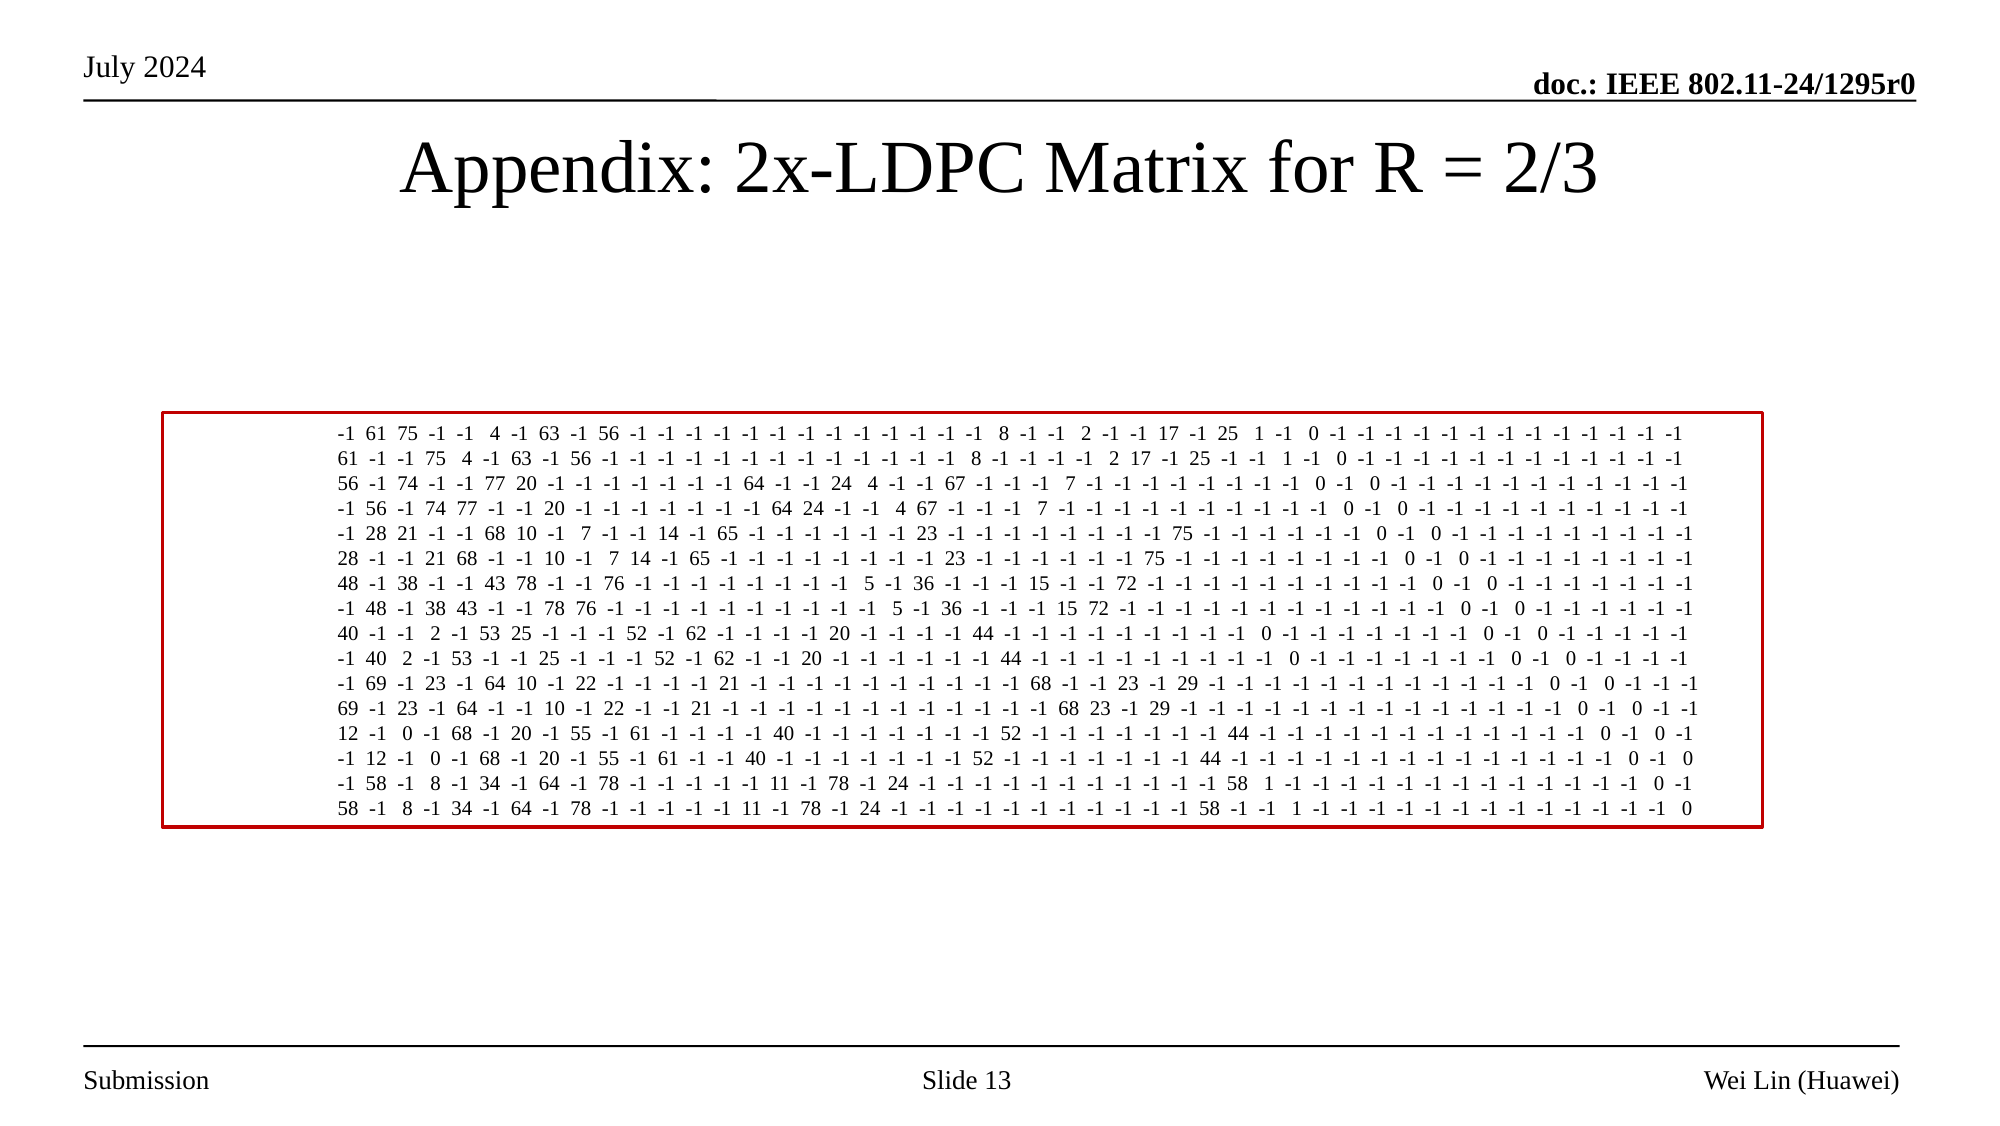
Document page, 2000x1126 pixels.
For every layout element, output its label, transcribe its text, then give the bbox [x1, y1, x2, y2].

title Appendix: 2x-LDPC Matrix for R = 2/3 [49, 125, 1950, 201]
text_box -1 61 75 -1 -1 4 -1 63 -1 56 -1 -1 -1 -1 -1 -1 -1 -1 -1 -1 -1 -1 -1 8 -1 -1 2 -1 -1 17 -1 25 1 -1 0 -1 -1 -1 -1 -1 -1 -1 -1 -1 -1 -1 -1 -1 61 -1 -1 75 4 -1 63 -1 56 -1 -1 -1 -1 -1 -1 -1 -1 -1 -1 -1 -1 -1 8 -1 -1 -1 -1 2 17 -1 25 -1 -1 1 -1 0 -1 -1 -1 -1 -1 -1 -1 -1 -1 -1 -1 -1 56 -1 74 -1 -1 77 20 -1 -1 -1 -1 -1 -1 -1 64 -1 -1 24 4 -1 -1 67 -1 -1 -1 7 -1 -1 -1 -1 -1 -1 -1 -1 0 -1 0 -1 -1 -1 -1 -1 -1 -1 -1 -1 -1 -1 -1 56 -1 74 77 -1 -1 20 -1 -1 -1 -1 -1 -1 -1 64 24 -1 -1 4 67 -1 -1 -1 7 -1 -1 -1 -1 -1 -1 -1 -1 -1 -1 0 -1 0 -1 -1 -1 -1 -1 -1 -1 -1 -1 -1 -1 28 21 -1 -1 68 10 -1 7 -1 -1 14 -1 65 -1 -1 -1 -1 -1 -1 23 -1 -1 -1 -1 -1 -1 -1 -1 75 -1 -1 -1 -1 -1 -1 0 -1 0 -1 -1 -1 -1 -1 -1 -1 -1 -1 28 -1 -1 21 68 -1 -1 10 -1 7 14 -1 65 -1 -1 -1 -1 -1 -1 -1 -1 23 -1 -1 -1 -1 -1 -1 75 -1 -1 -1 -1 -1 -1 -1 -1 0 -1 0 -1 -1 -1 -1 -1 -1 -1 -1 48 -1 38 -1 -1 43 78 -1 -1 76 -1 -1 -1 -1 -1 -1 -1 -1 5 -1 36 -1 -1 -1 15 -1 -1 72 -1 -1 -1 -1 -1 -1 -1 -1 -1 -1 0 -1 0 -1 -1 -1 -1 -1 -1 -1 -1 48 -1 38 43 -1 -1 78 76 -1 -1 -1 -1 -1 -1 -1 -1 -1 -1 5 -1 36 -1 -1 -1 15 72 -1 -1 -1 -1 -1 -1 -1 -1 -1 -1 -1 -1 0 -1 0 -1 -1 -1 -1 -1 -1 40 -1 -1 2 -1 53 25 -1 -1 -1 52 -1 62 -1 -1 -1 -1 20 -1 -1 -1 -1 44 -1 -1 -1 -1 -1 -1 -1 -1 -1 0 -1 -1 -1 -1 -1 -1 -1 0 -1 0 -1 -1 -1 -1 -1 -1 40 2 -1 53 -1 -1 25 -1 -1 -1 52 -1 62 -1 -1 20 -1 -1 -1 -1 -1 -1 44 -1 -1 -1 -1 -1 -1 -1 -1 -1 0 -1 -1 -1 -1 -1 -1 -1 0 -1 0 -1 -1 -1 -1 -1 69 -1 23 -1 64 10 -1 22 -1 -1 -1 -1 21 -1 -1 -1 -1 -1 -1 -1 -1 -1 -1 68 -1 -1 23 -1 29 -1 -1 -1 -1 -1 -1 -1 -1 -1 -1 -1 -1 0 -1 0 -1 -1 -1 69 -1 23 -1 64 -1 -1 10 -1 22 -1 -1 21 -1 -1 -1 -1 -1 -1 -1 -1 -1 -1 -1 -1 68 23 -1 29 -1 -1 -1 -1 -1 -1 -1 -1 -1 -1 -1 -1 -1 -1 0 -1 0 -1 -1 12 -1 0 -1 68 -1 20 -1 55 -1 61 -1 -1 -1 -1 40 -1 -1 -1 -1 -1 -1 -1 52 -1 -1 -1 -1 -1 -1 -1 44 -1 -1 -1 -1 -1 -1 -1 -1 -1 -1 -1 -1 0 -1 0 -1 -1 12 -1 0 -1 68 -1 20 -1 55 -1 61 -1 -1 40 -1 -1 -1 -1 -1 -1 -1 52 -1 -1 -1 -1 -1 -1 -1 44 -1 -1 -1 -1 -1 -1 -1 -1 -1 -1 -1 -1 -1 -1 0 -1 0 -1 58 -1 8 -1 34 -1 64 -1 78 -1 -1 -1 -1 -1 11 -1 78 -1 24 -1 -1 -1 -1 -1 -1 -1 -1 -1 -1 -1 58 1 -1 -1 -1 -1 -1 -1 -1 -1 -1 -1 -1 -1 -1 0 -1 58 -1 8 -1 34 -1 64 -1 78 -1 -1 -1 -1 -1 11 -1 78 -1 24 -1 -1 -1 -1 -1 -1 -1 -1 -1 -1 -1 58 -1 -1 1 -1 -1 -1 -1 -1 -1 -1 -1 -1 -1 -1 -1 -1 0 [162, 412, 1763, 827]
